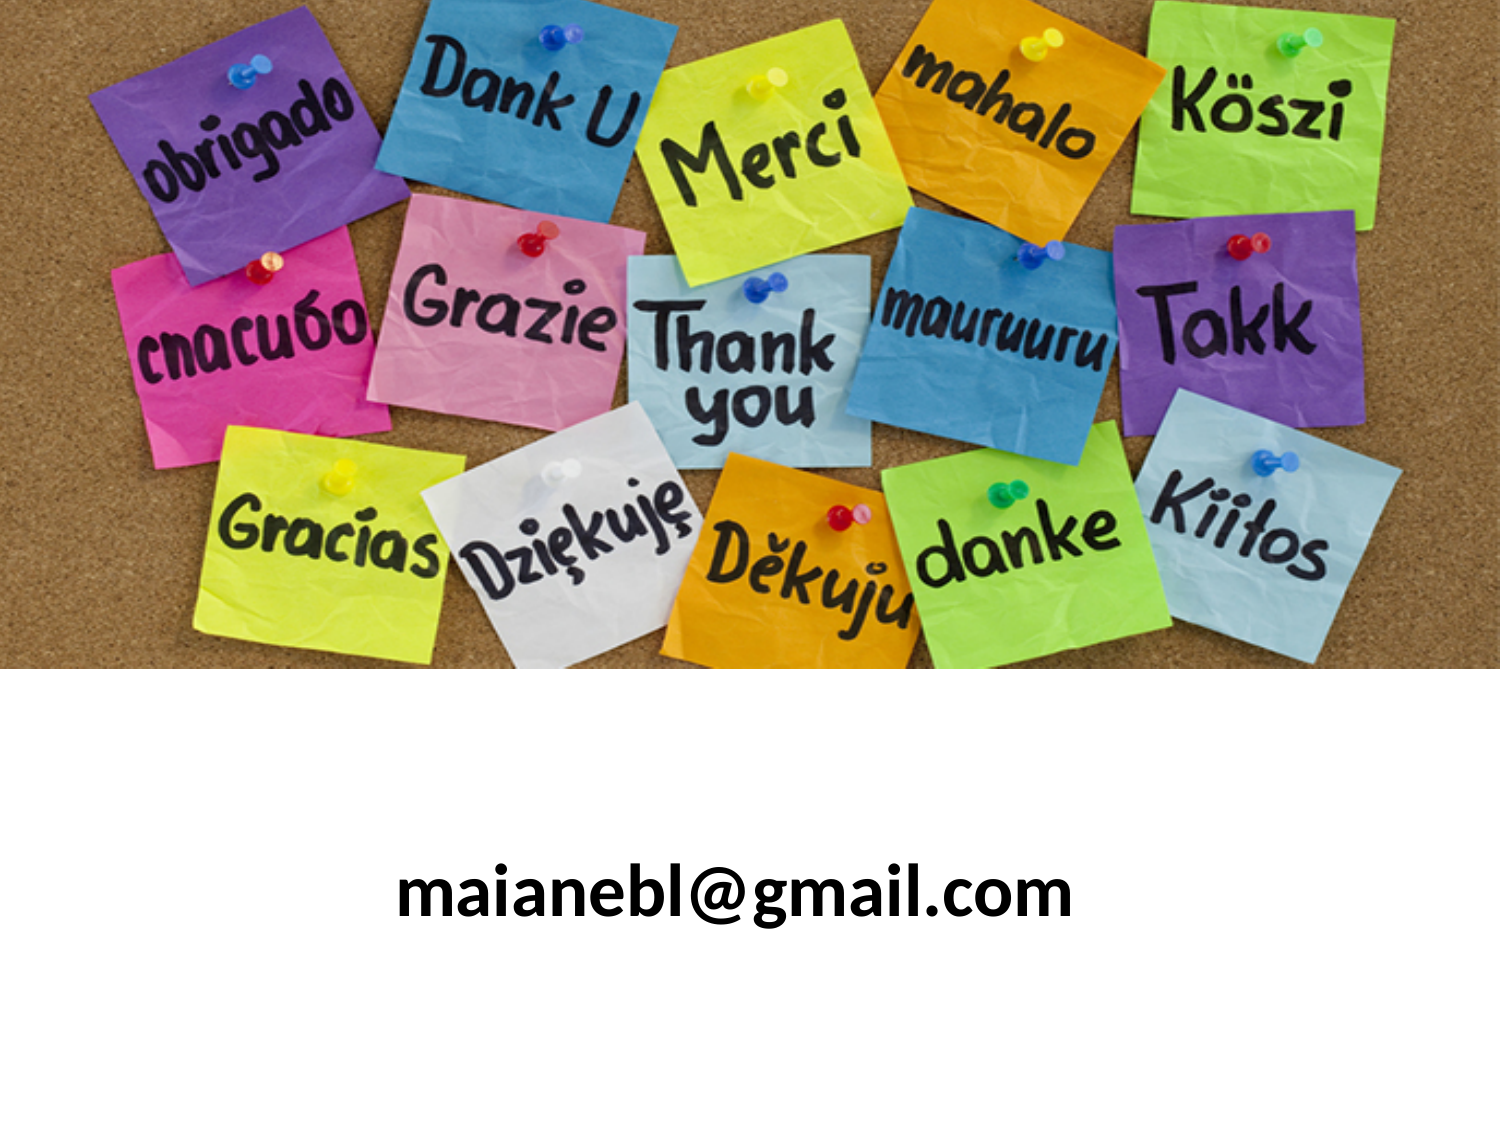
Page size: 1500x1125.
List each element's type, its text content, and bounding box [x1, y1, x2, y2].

text_box maianebl@gmail.com [380, 834, 1091, 939]
picture [0, 0, 1500, 669]
